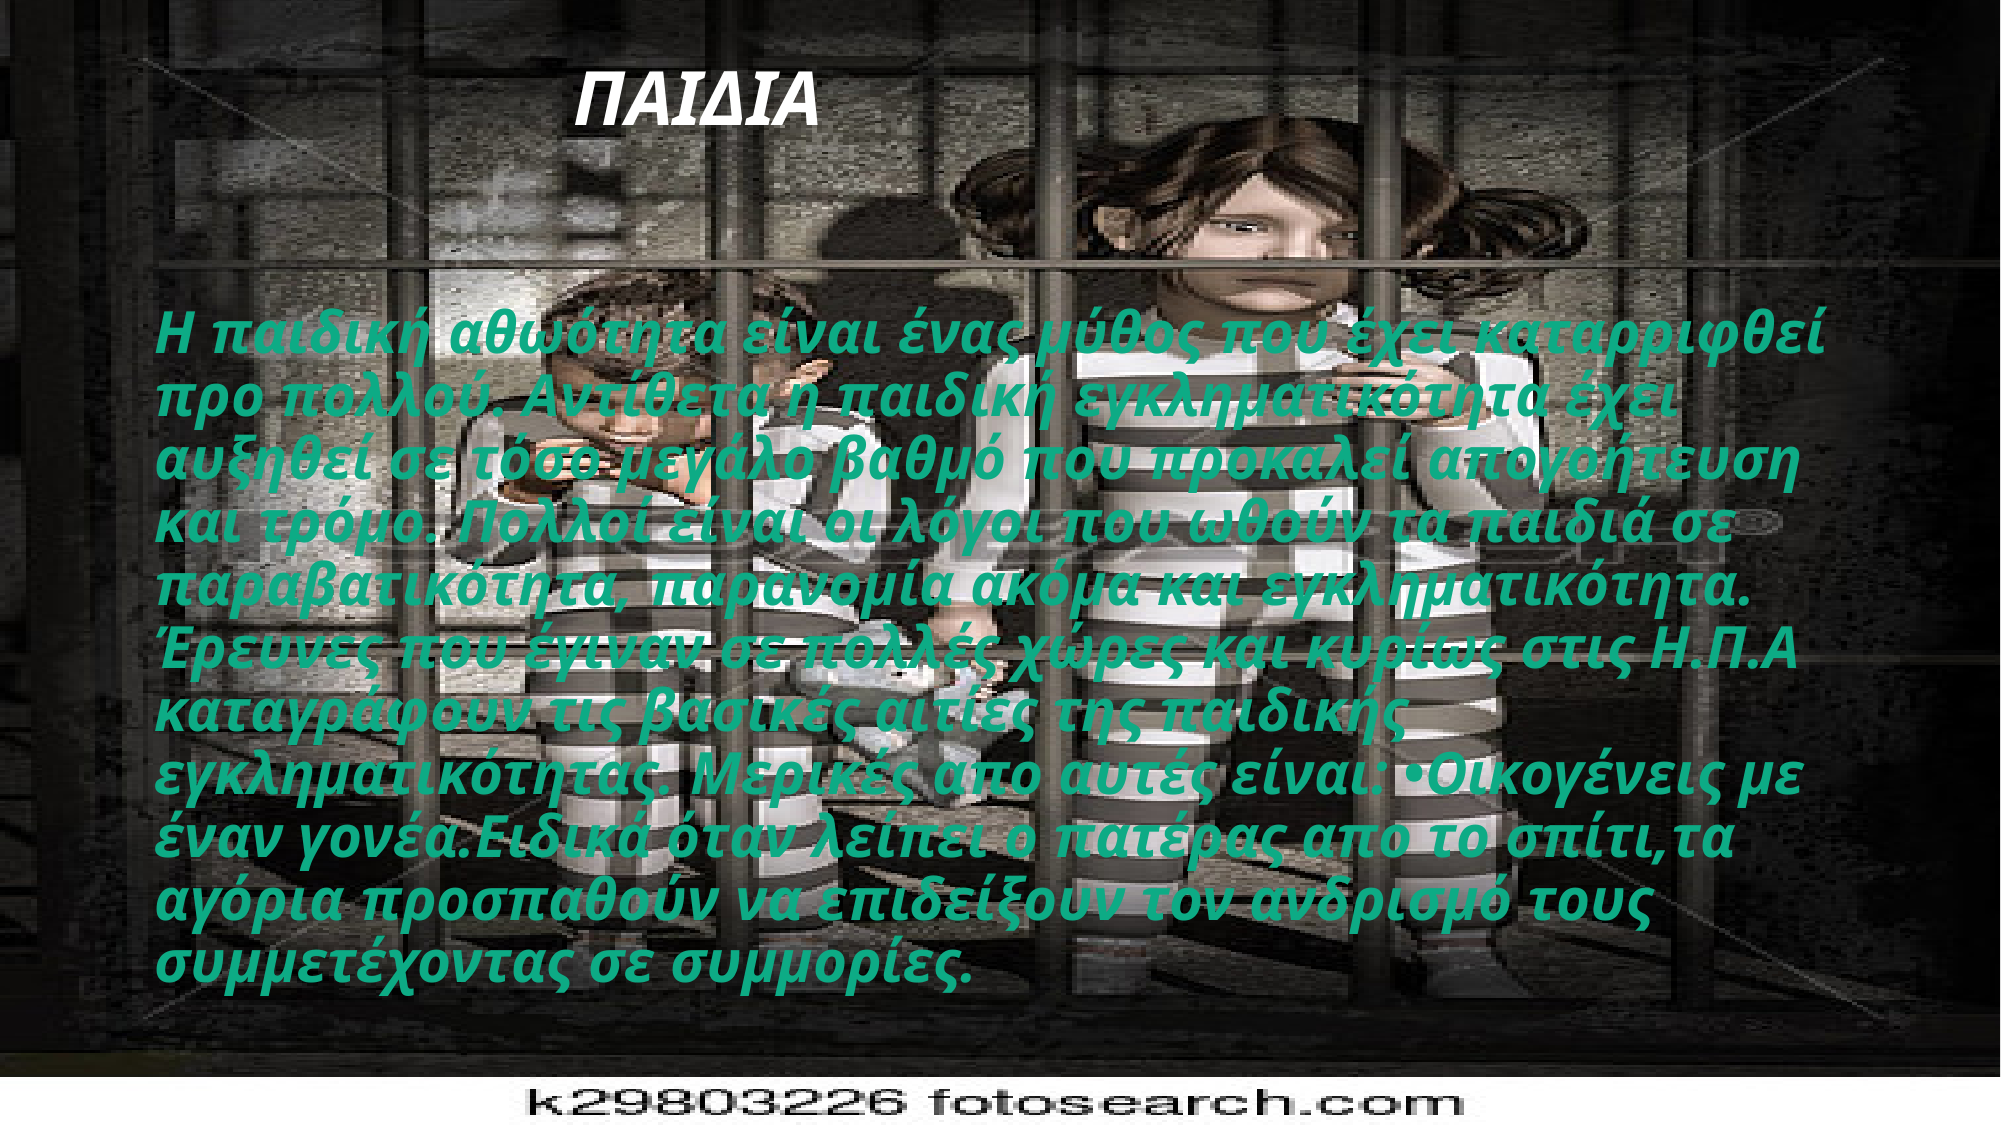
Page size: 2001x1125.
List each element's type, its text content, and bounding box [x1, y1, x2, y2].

picture [0, 0, 2001, 1125]
title ΠΑΙΔΙΑ Η παιδική αθωότητα είναι ένας μύθος που έχει καταρριφθεί προ πολλού. Αντίθετα η παιδική εγκληματικότητα έχει αυξηθεί σε τόσο μεγάλο βαθμό που προκαλεί απογοήτευση και τρόμο. Πολλοί είναι οι λόγοι που ωθούν τα παιδιά σε παραβατικότητα, παρανομία ακόμα και εγκληματικότητα. Έρευνες που έγιναν σε πολλές χώρες και κυρίως στις Η.Π.Α καταγράφουν τις βασικές αιτίες της παιδικής εγκληματικότητας. Μερικές απο αυτές είναι: •Οικογένεις με έναν γονέα.Ειδικά όταν λείπει ο πατέρας απο το σπίτι,τα αγόρια προσπαθούν να επιδείξουν τον ανδρισμό τους συμμετέχοντας σε συμμορίες. [139, 419, 1865, 637]
